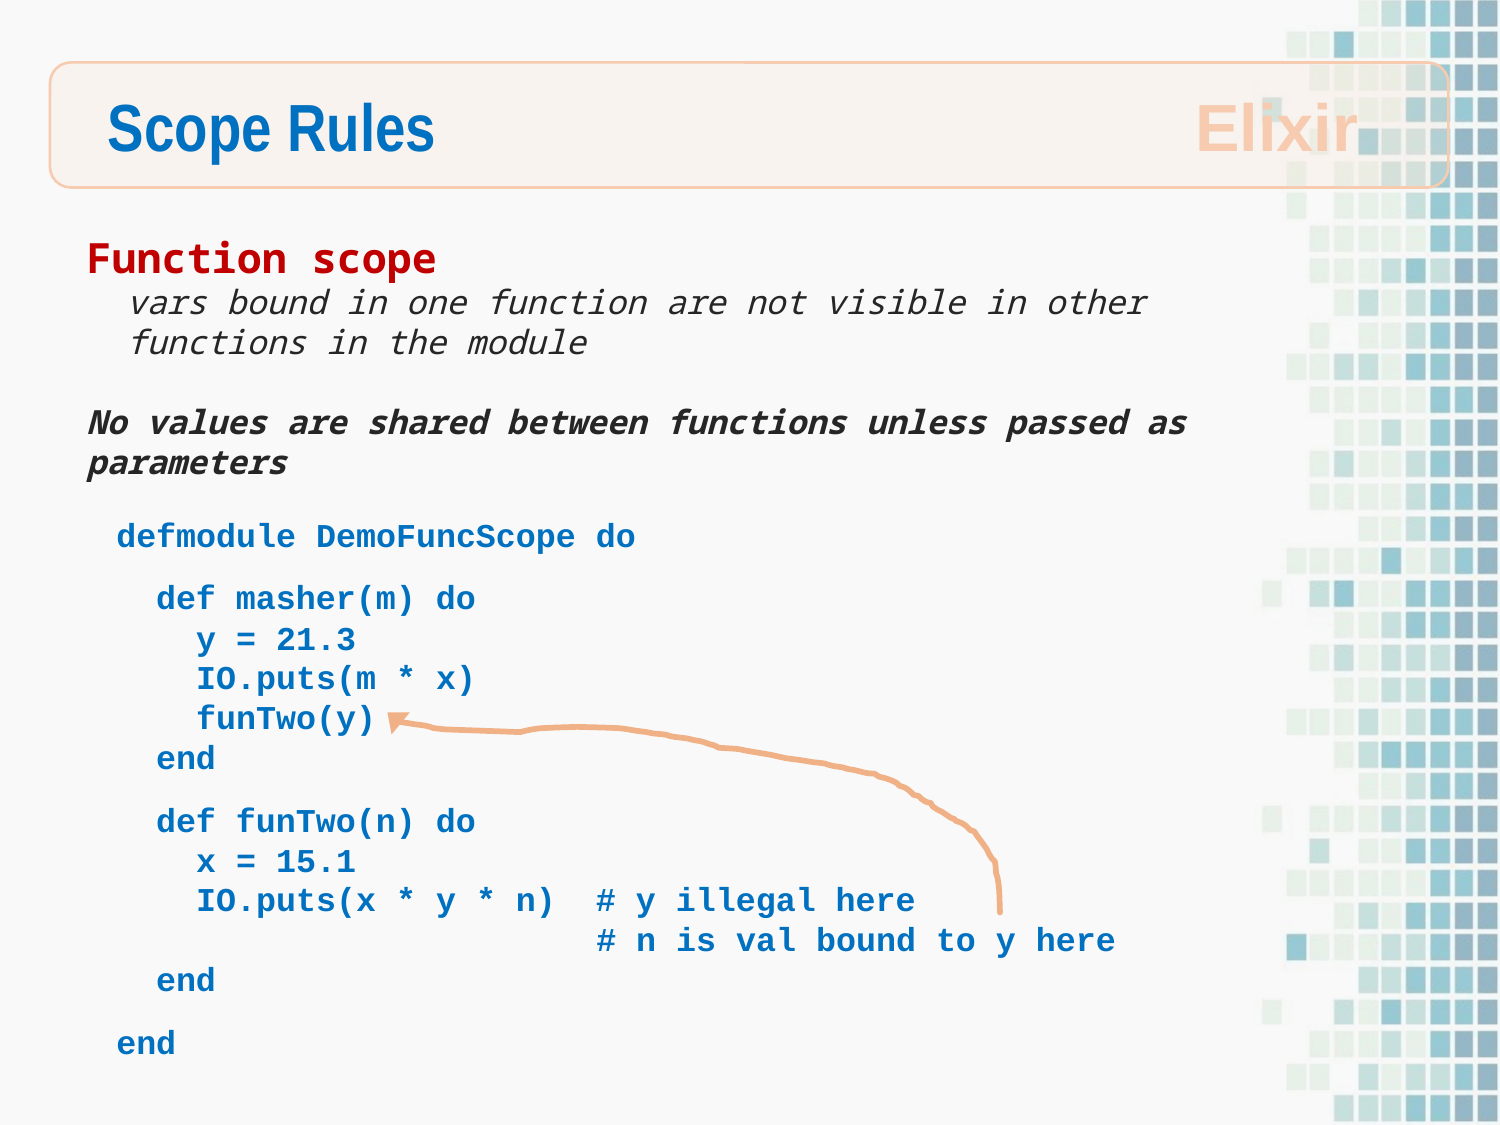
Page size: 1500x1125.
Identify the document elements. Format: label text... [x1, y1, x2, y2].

text_box Function scope vars bound in one function are not visible in other functions in the module No values are shared between functions unless passed as parameters [49, 212, 1375, 500]
text_box [48, 61, 1450, 189]
text_box Scope Rules [75, 75, 875, 175]
text_box defmodule DemoFuncScope do def masher(m) do y = 21.3 IO.puts(m * x) funTwo(y) end def funTwo(n) do x = 15.1 IO.puts(x * y * n) # y illegal here # n is val bound to y here end end [78, 500, 1404, 1075]
picture [0, 0, 1500, 1125]
list Elixir [1162, 75, 1426, 175]
text_box [387, 712, 1002, 914]
